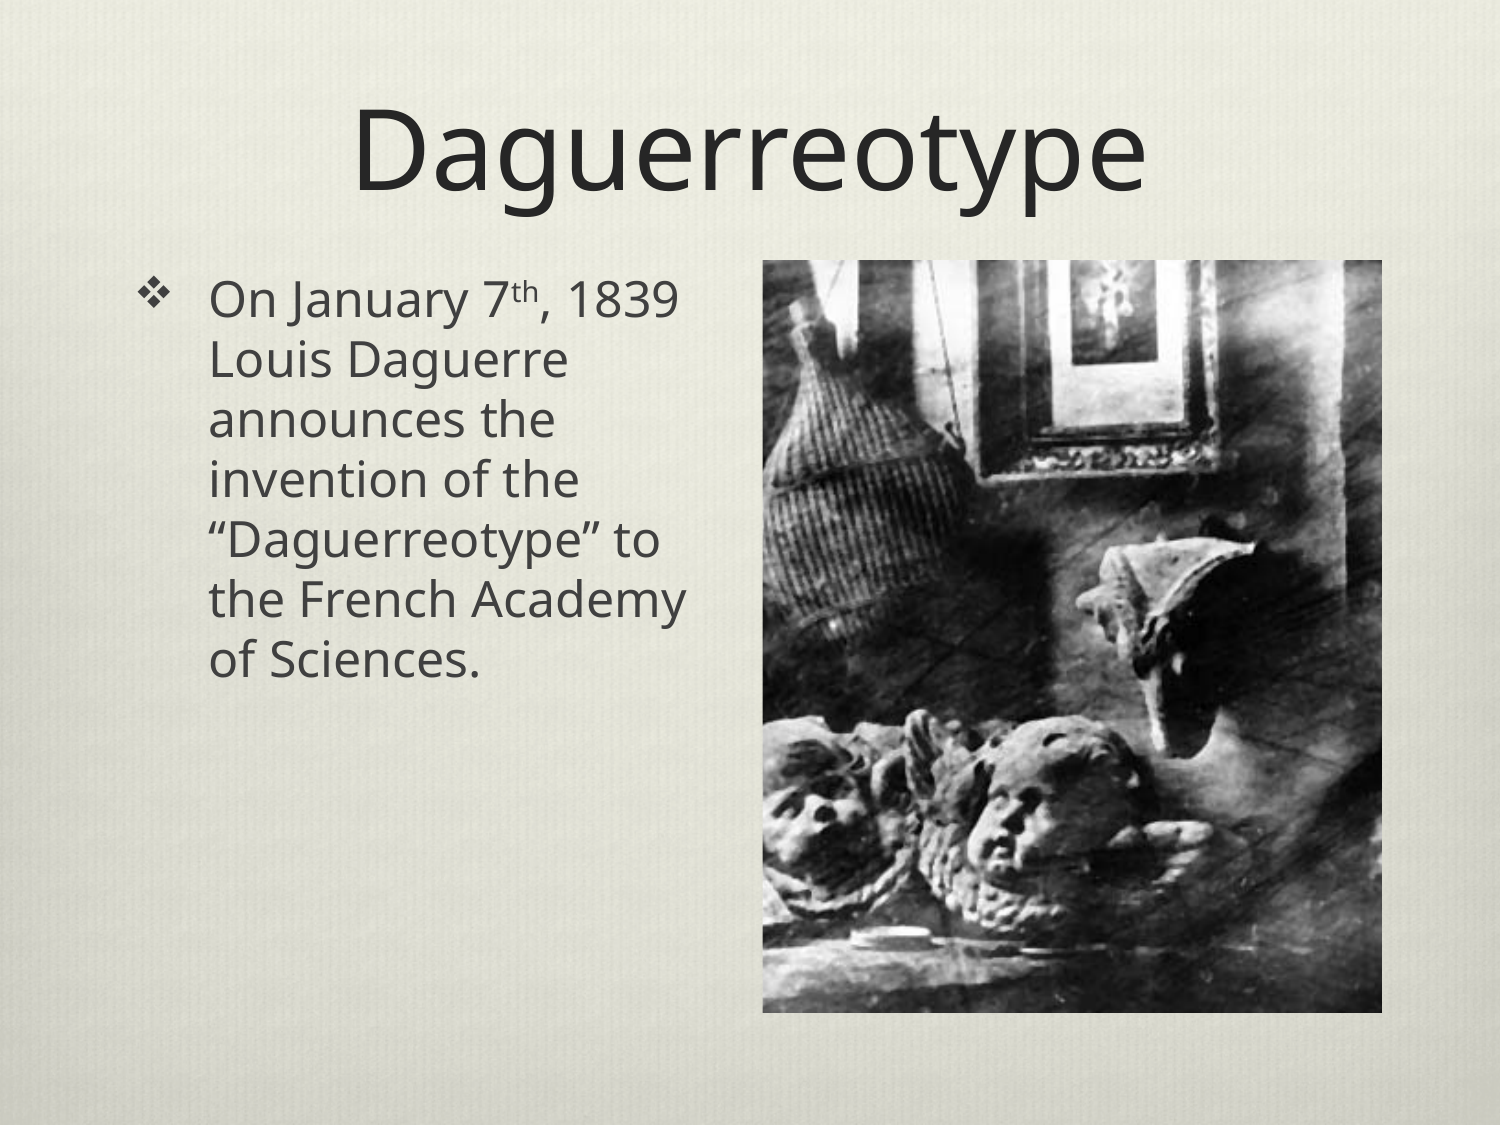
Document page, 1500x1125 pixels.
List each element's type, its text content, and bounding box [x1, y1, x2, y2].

list On January 7th, 1839 Louis Daguerre announces the invention of the “Daguerreotype” to the French Academy of Sciences. [118, 260, 739, 1013]
title Daguerreotype [119, 51, 1381, 240]
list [761, 259, 1383, 1014]
